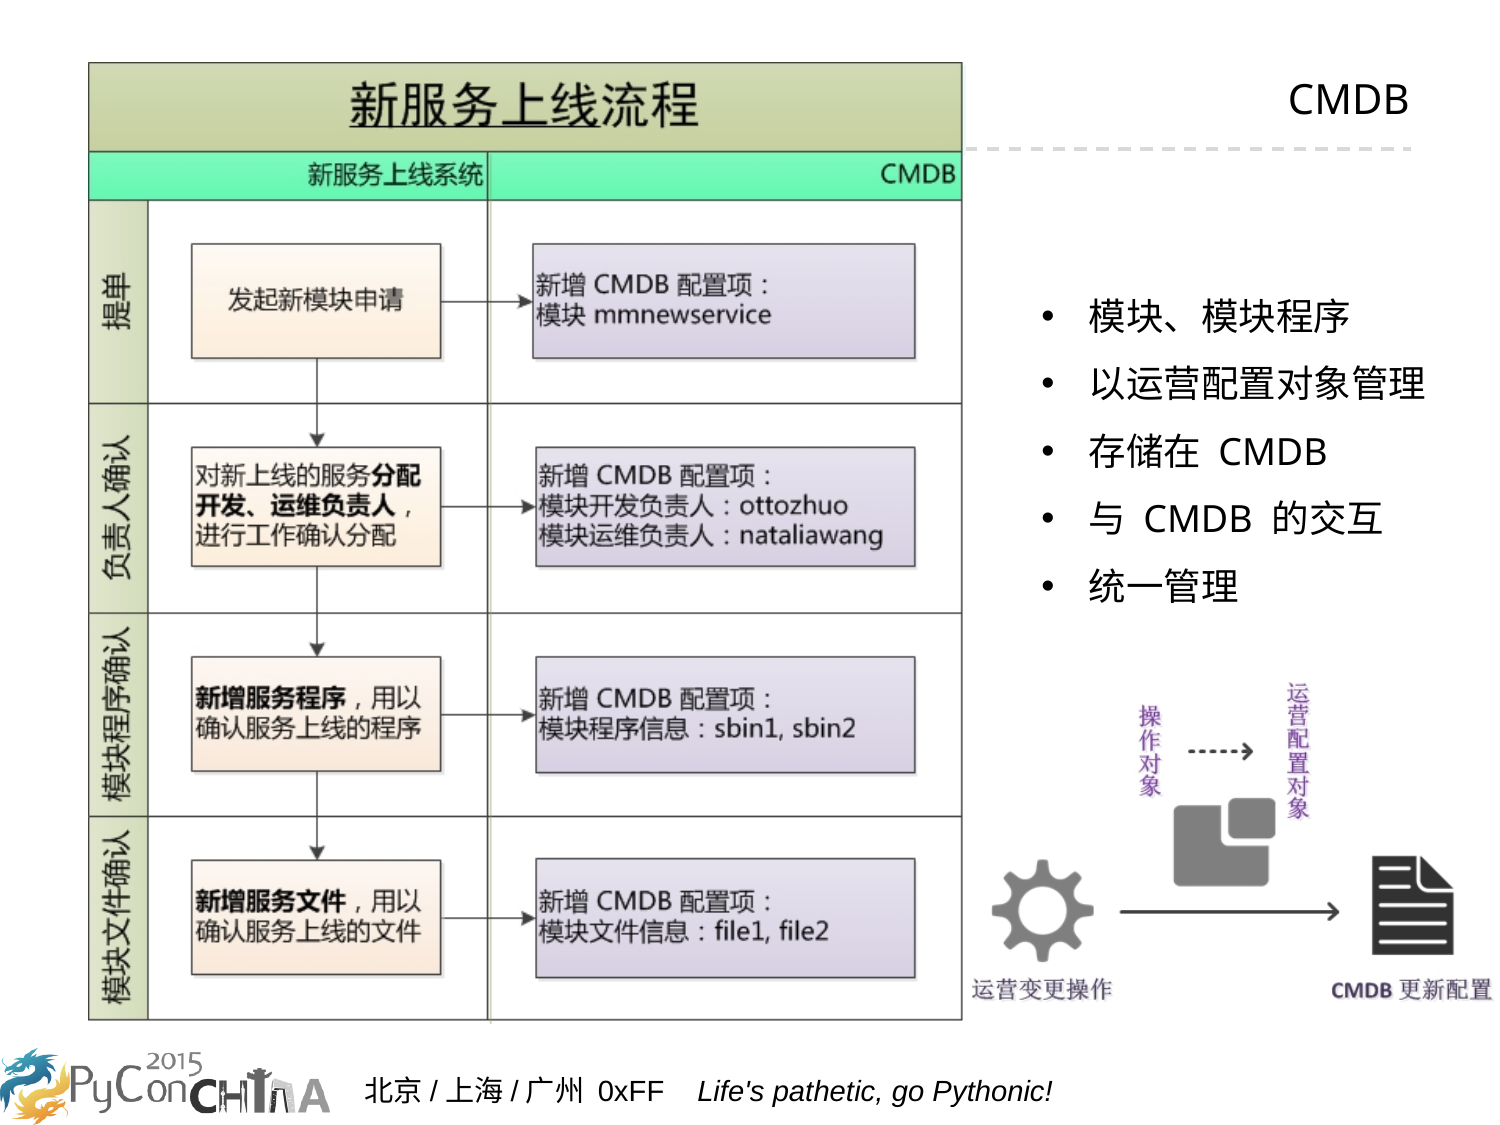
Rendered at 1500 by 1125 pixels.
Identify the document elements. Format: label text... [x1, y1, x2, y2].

title CMDB [75, 45, 1425, 126]
picture [0, 1048, 330, 1125]
list 模块、模块程序 以运营配置对象管理 存储在 CMDB 与 CMDB 的交互 统一管理 [1026, 255, 1488, 646]
picture [88, 61, 966, 1024]
picture [971, 680, 1495, 1007]
